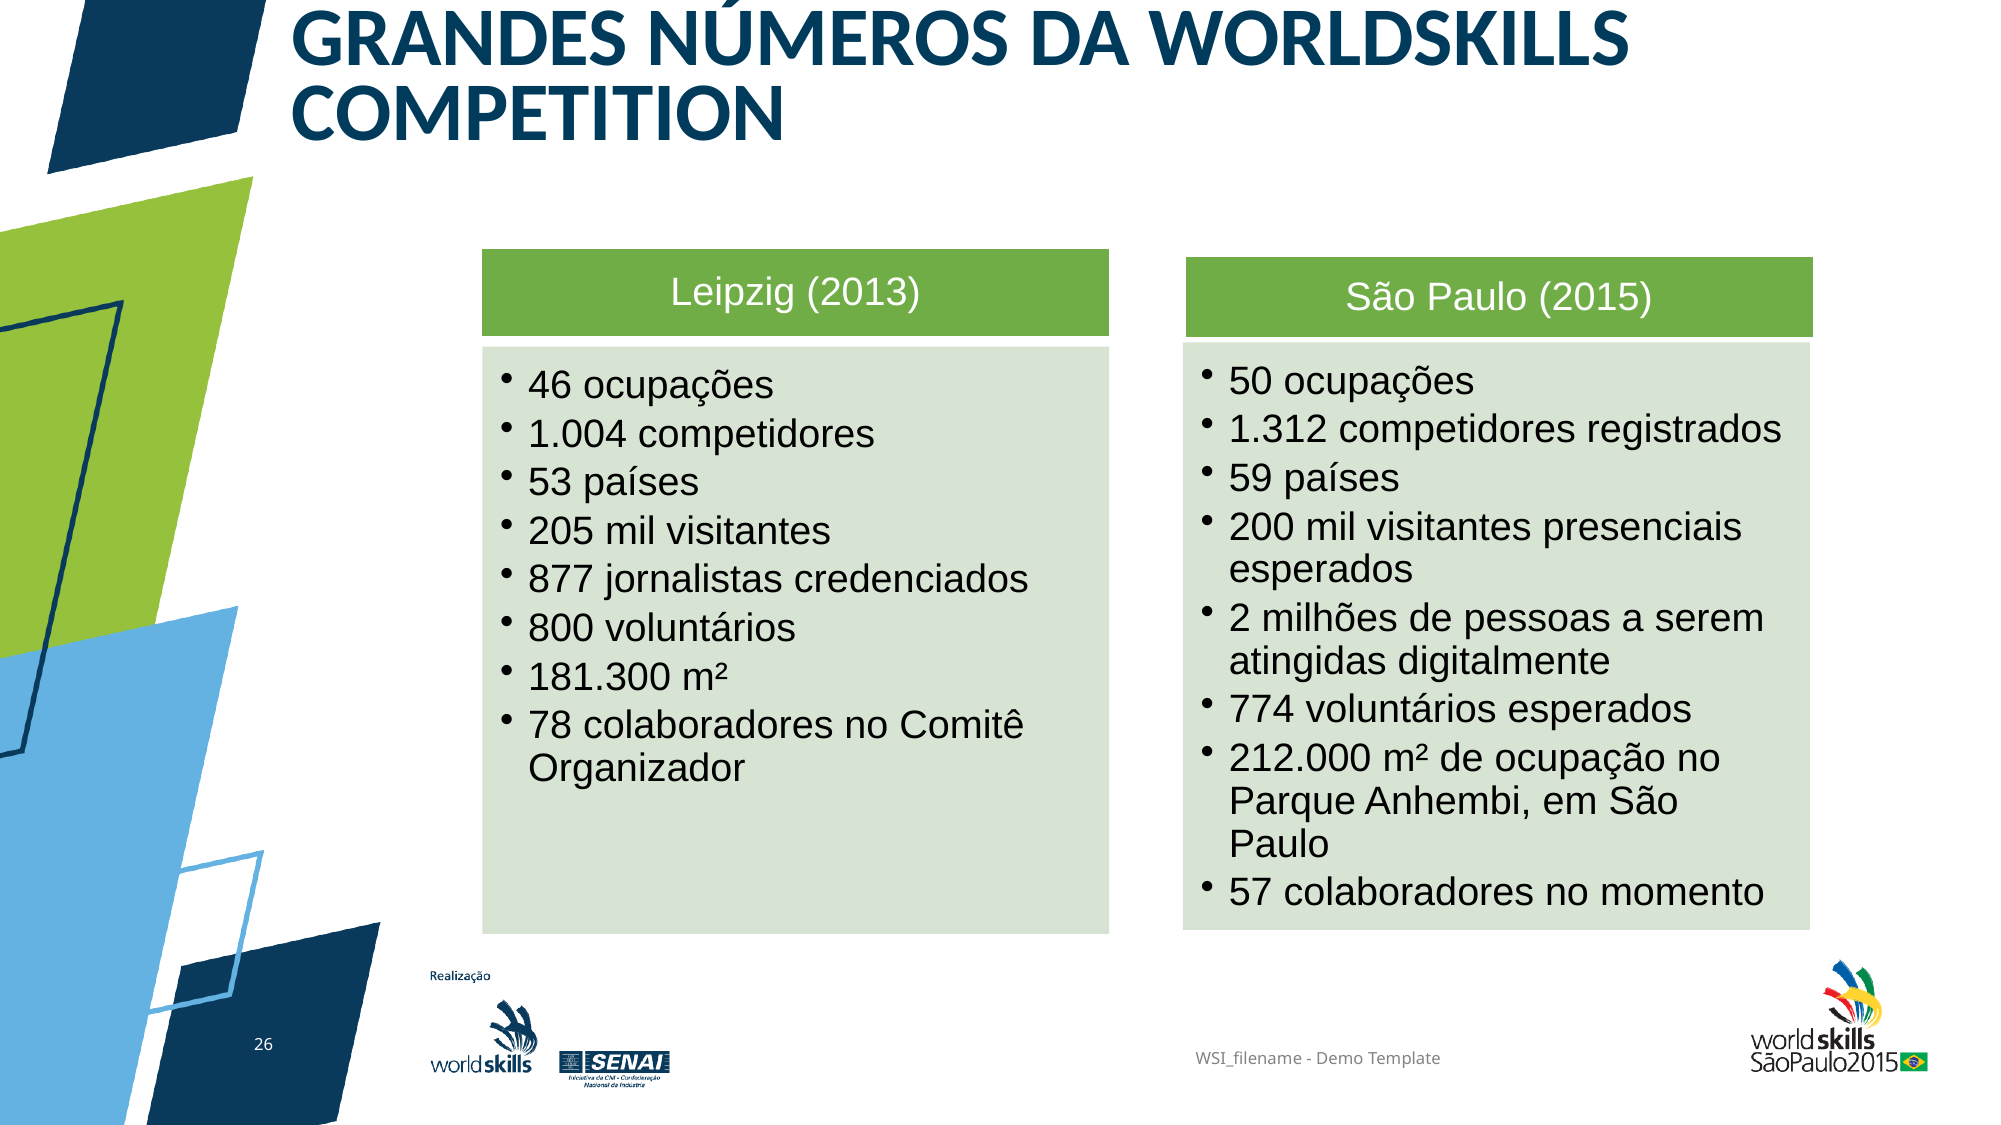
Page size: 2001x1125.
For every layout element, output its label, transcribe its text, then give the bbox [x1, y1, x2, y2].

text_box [483, 197, 1821, 987]
text_box [291, 104, 1953, 149]
slide_number 26 [236, 1015, 296, 1076]
picture [0, 0, 2000, 1125]
text_box GRANDES NÚMEROS DA WORLDSKILLS COMPETITION [276, 0, 2000, 104]
footer WSI_filename - Demo Template [981, 1029, 1656, 1089]
